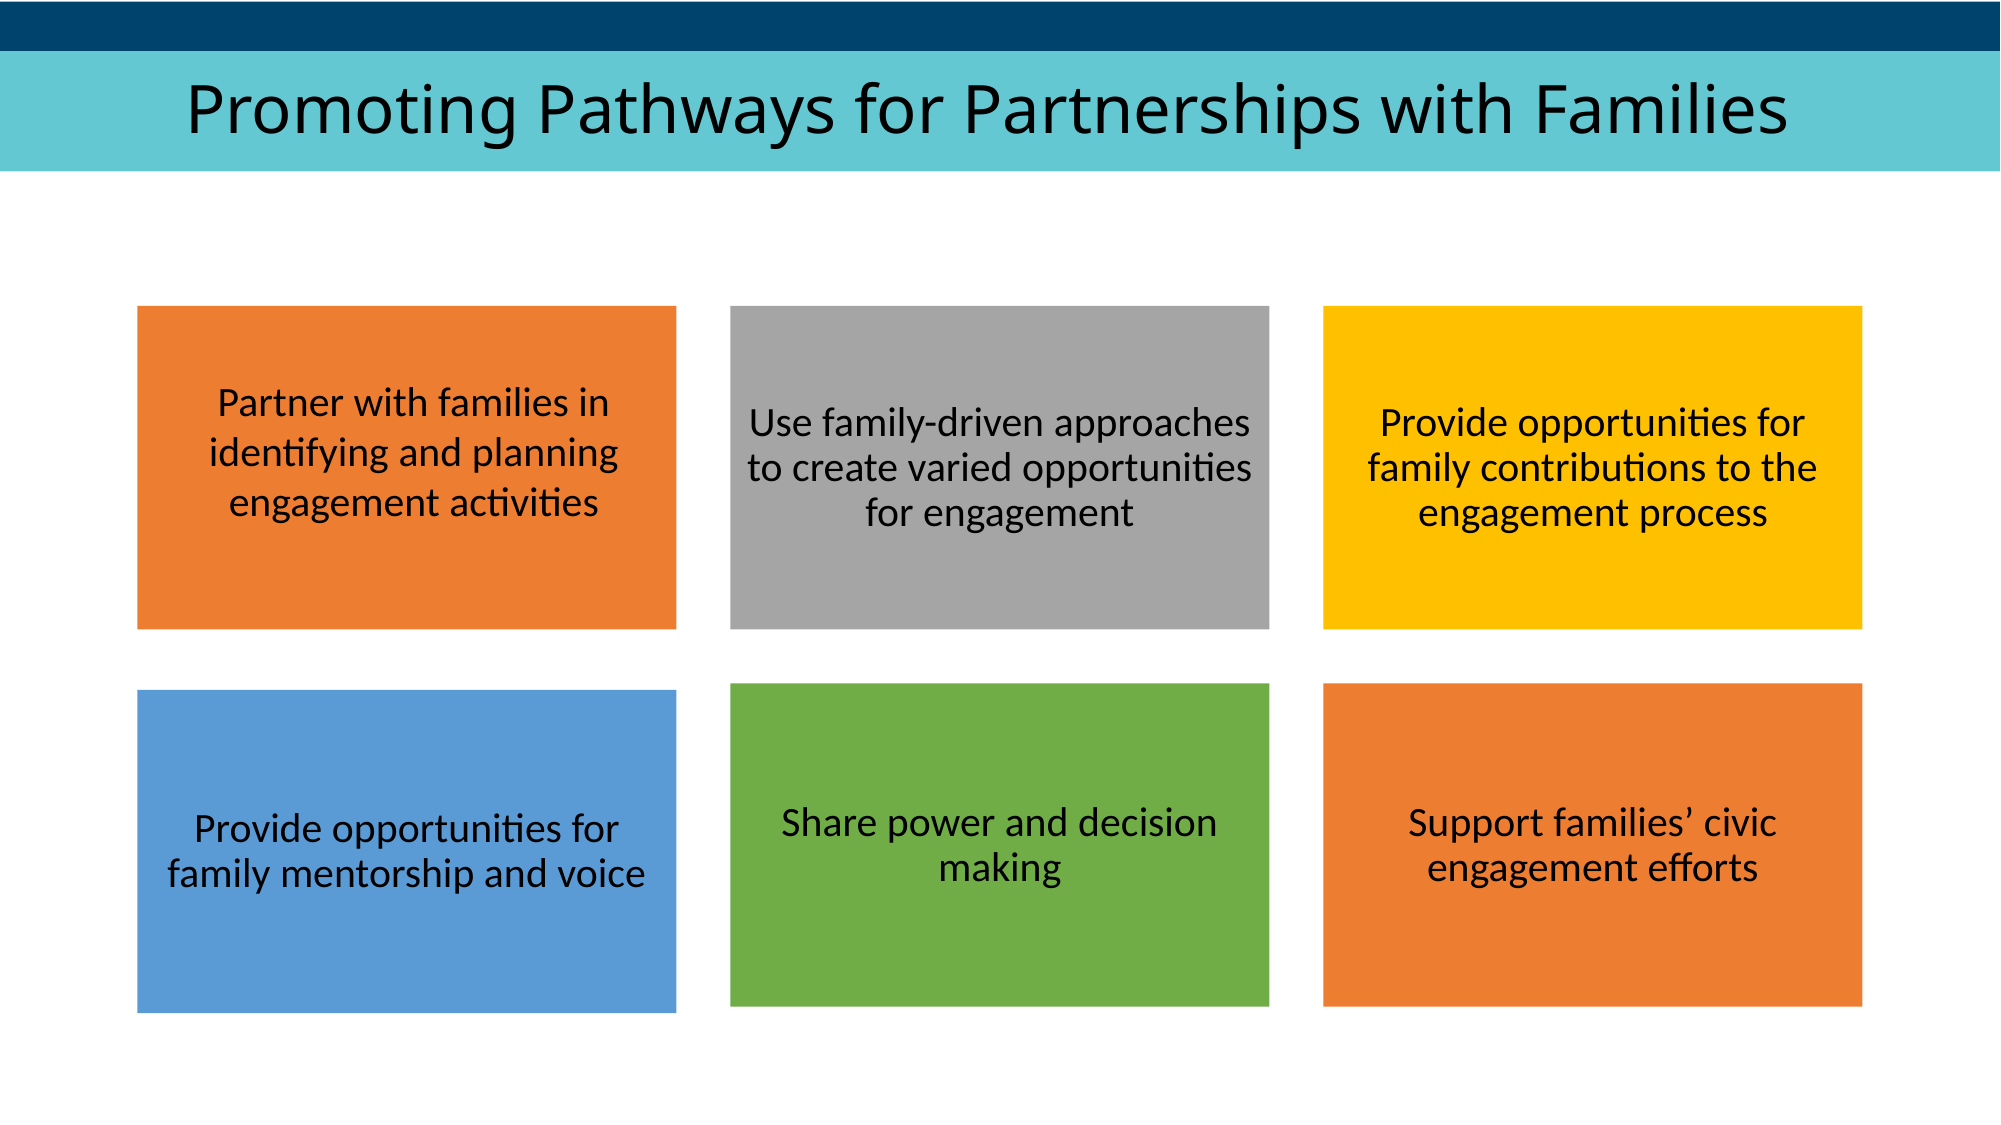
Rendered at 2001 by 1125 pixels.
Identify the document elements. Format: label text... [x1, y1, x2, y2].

title Promoting Pathways for Partnerships with Families [170, 51, 1940, 173]
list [137, 299, 1863, 1014]
